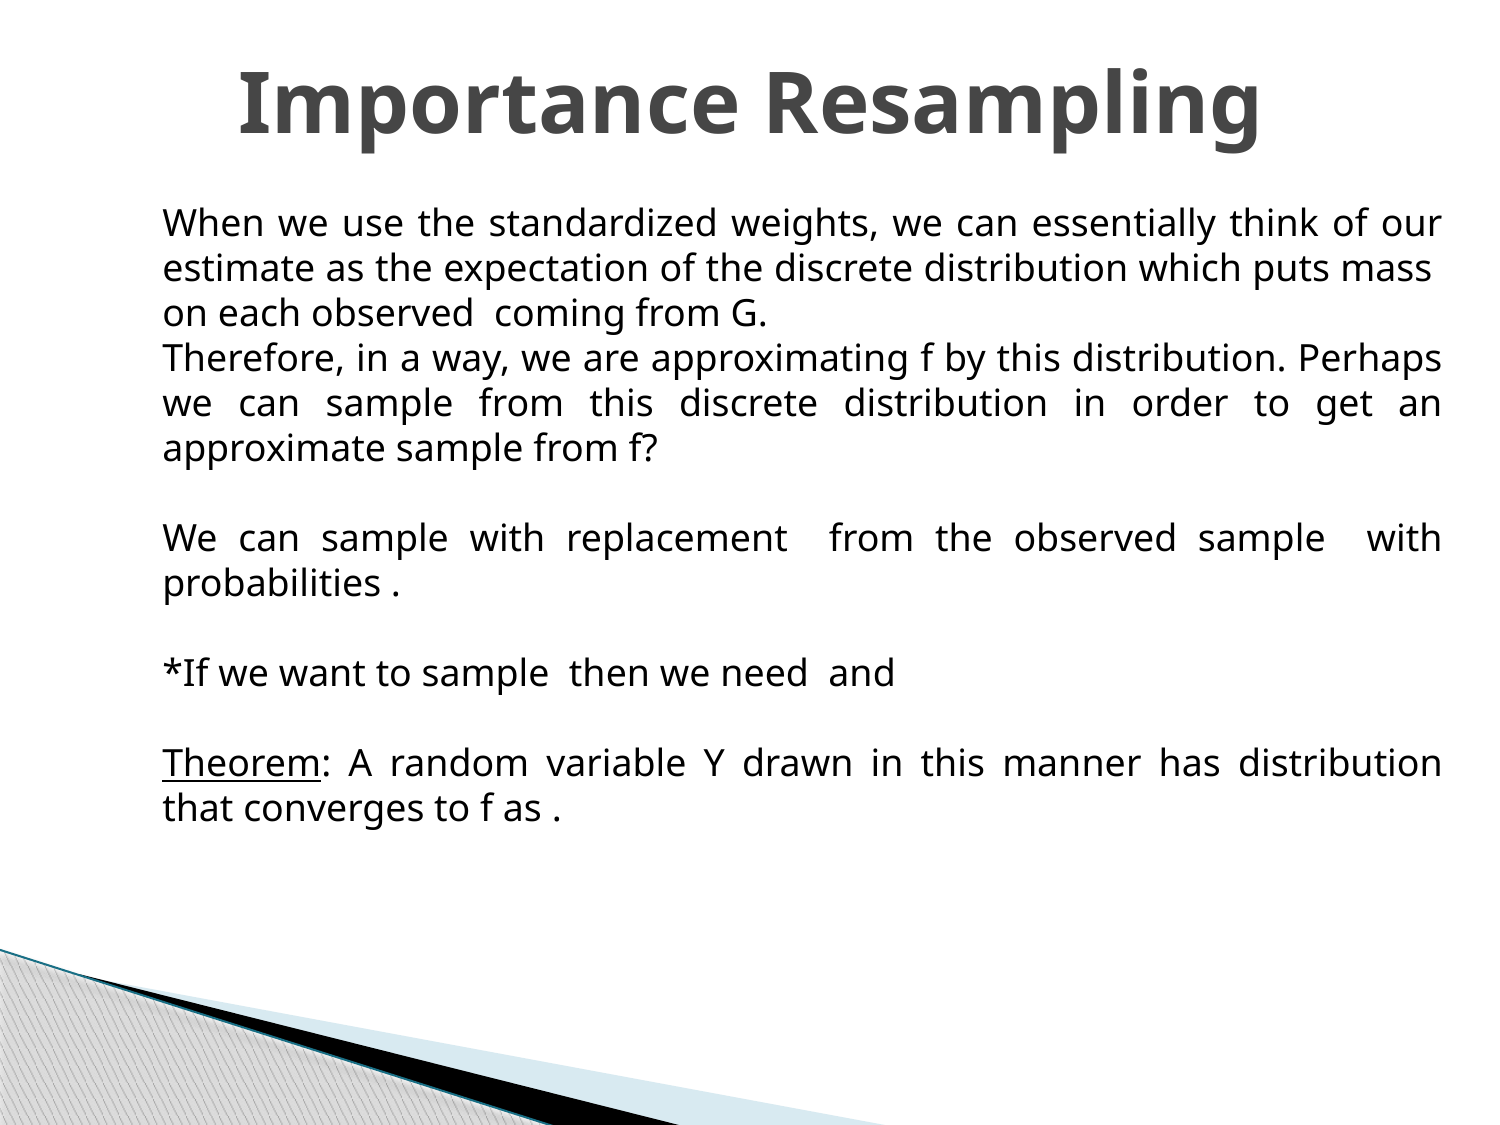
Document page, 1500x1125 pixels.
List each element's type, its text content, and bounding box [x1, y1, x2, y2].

title Importance Resampling [76, 5, 1427, 193]
